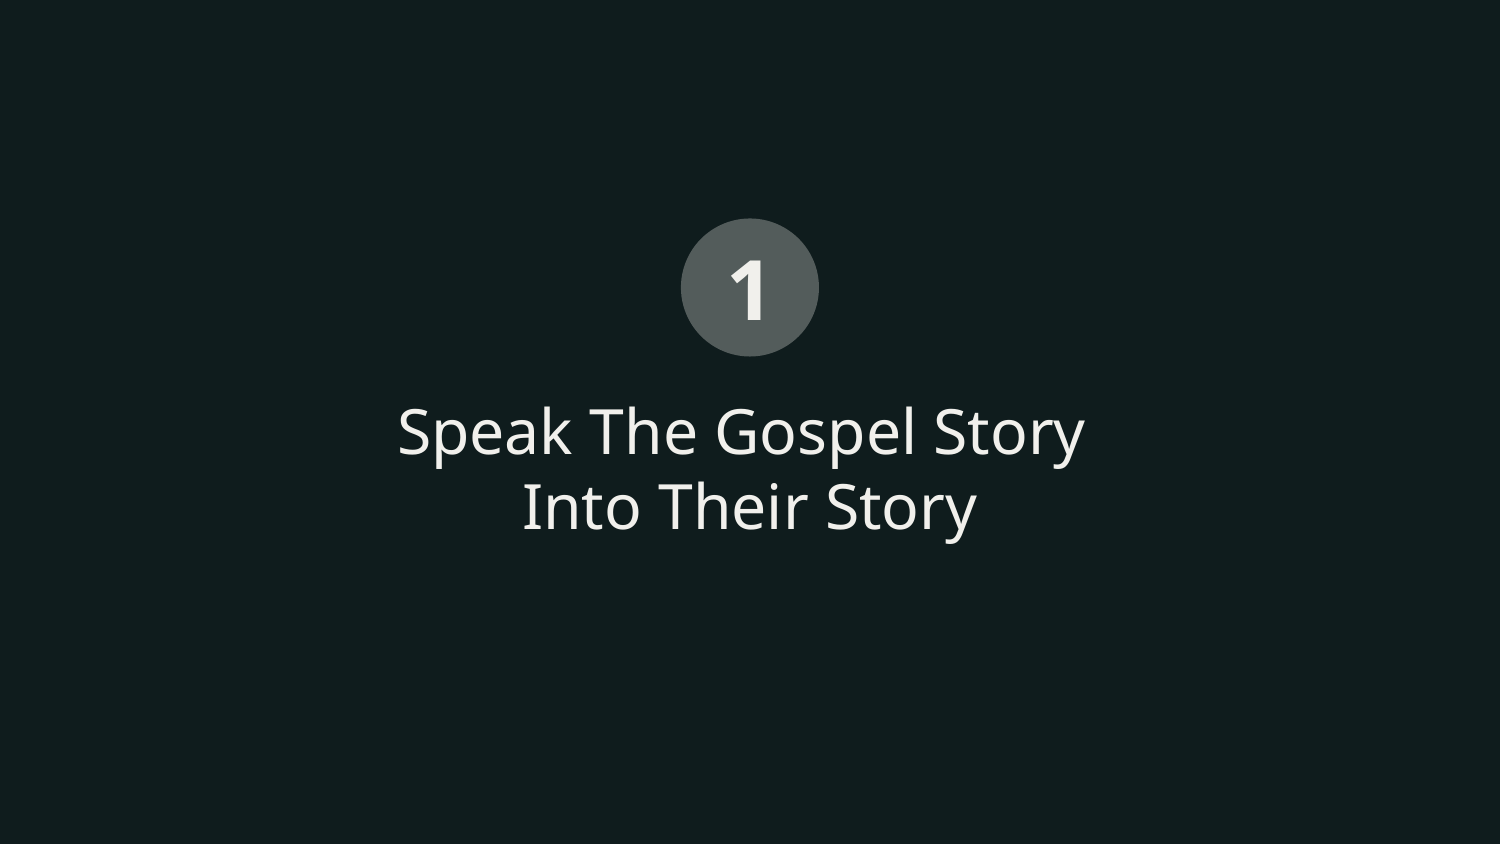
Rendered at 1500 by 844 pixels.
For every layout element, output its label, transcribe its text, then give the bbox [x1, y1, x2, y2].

text_box 1 [680, 218, 819, 357]
title Speak The Gospel Story Into Their Story [132, 376, 1368, 557]
